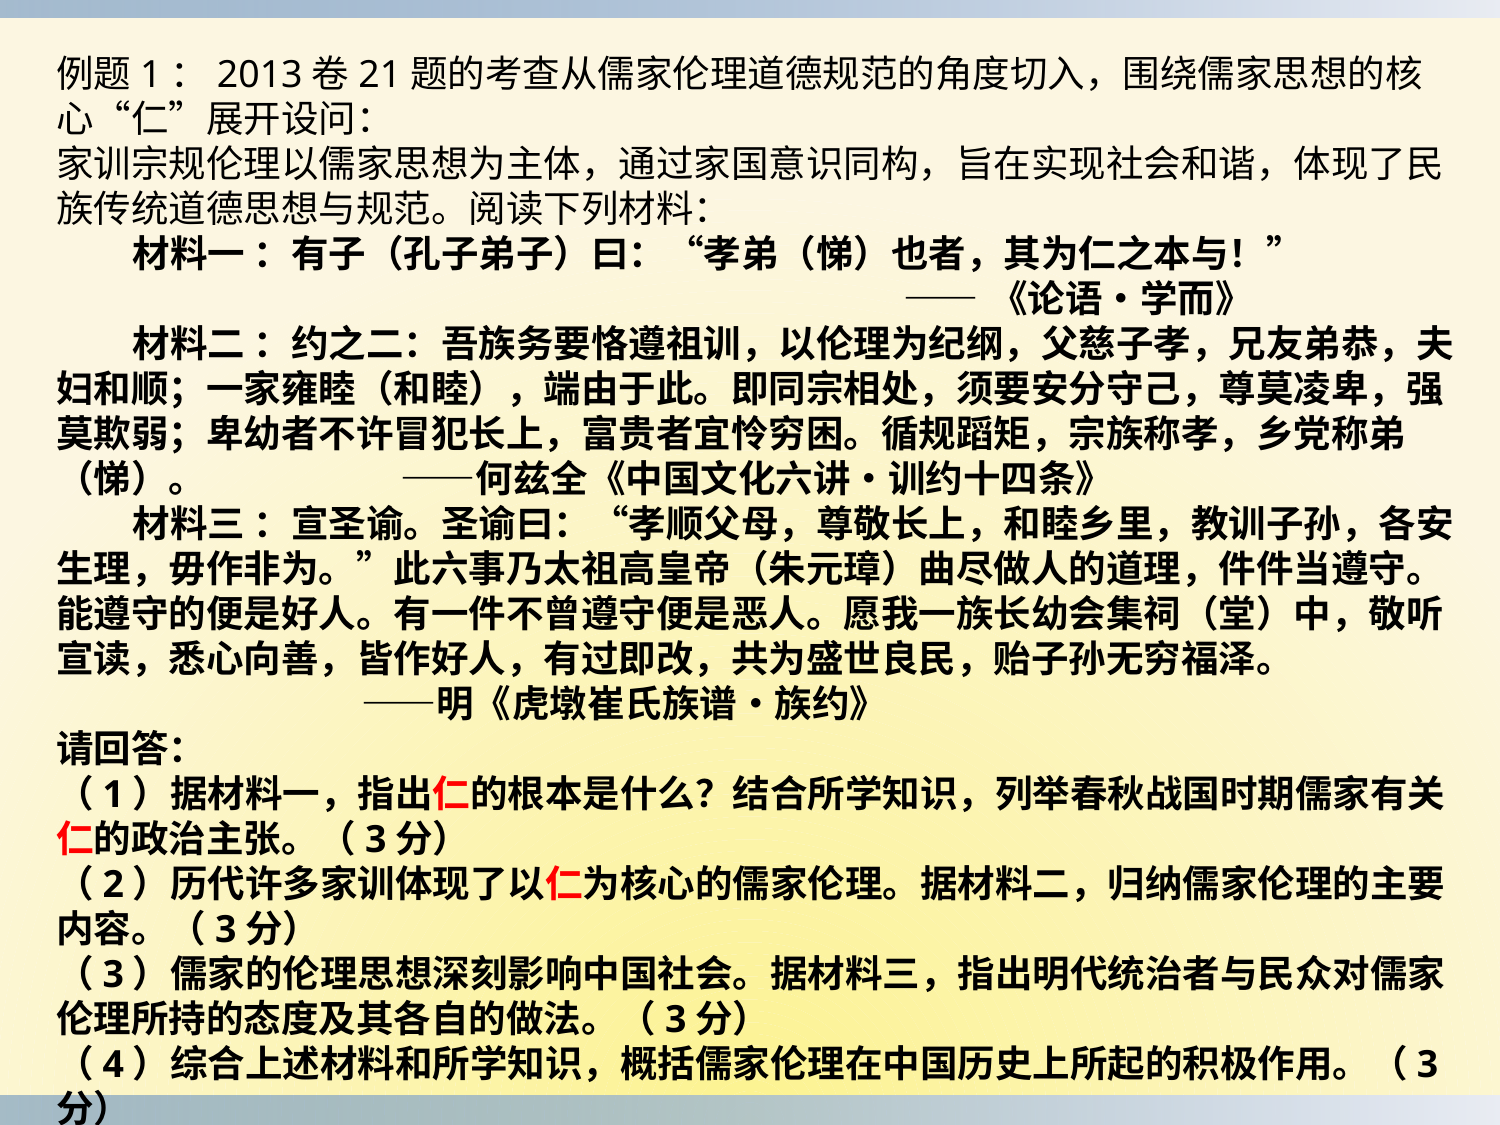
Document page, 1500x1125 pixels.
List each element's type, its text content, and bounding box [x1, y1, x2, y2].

text_box 例题1：2013卷21题的考查从儒家伦理道德规范的角度切入，围绕儒家思想的核心“仁”展开设问： 家训宗规伦理以儒家思想为主体，通过家国意识同构，旨在实现社会和谐，体现了民族传统道德思想与规范。阅读下列材料： 材料一 ：有子（孔子弟子）曰：“孝弟（悌）也者，其为仁之本与！” ——《论语•学而》 材料二 ：约之二：吾族务要恪遵祖训，以伦理为纪纲，父慈子孝，兄友弟恭，夫妇和顺；一家雍睦（和睦），端由于此。即同宗相处，须要安分守己，尊莫凌卑，强莫欺弱；卑幼者不许冒犯长上，富贵者宜怜穷困。循规蹈矩，宗族称孝，乡党称弟（悌）。 ——何兹全《中国文化六讲•训约十四条》 材料三 ：宣圣谕。圣谕曰：“孝顺父母，尊敬长上，和睦乡里，教训子孙，各安生理，毋作非为。”此六事乃太祖高皇帝（朱元璋）曲尽做人的道理，件件当遵守。能遵守的便是好人。有一件不曾遵守便是恶人。愿我一族长幼会集祠（堂）中，敬听宣读，悉心向善，皆作好人，有过即改，共为盛世良民，贻子孙无穷福泽。 ——明《虎墩崔氏族谱•族约》 请回答： （1）据材料一，指出仁的根本是什么？结合所学知识，列举春秋战国时期儒家有关仁的政治主张。（3分） （2）历代许多家训体现了以仁为核心的儒家伦理。据材料二，归纳儒家伦理的主要内容。（3分） （3）儒家的伦理思想深刻影响中国社会。据材料三，指出明代统治者与民众对儒家伦理所持的态度及其各自的做法。（3分） （4）综合上述材料和所学知识，概括儒家伦理在中国历史上所起的积极作用。（3分） [41, 42, 1471, 1125]
